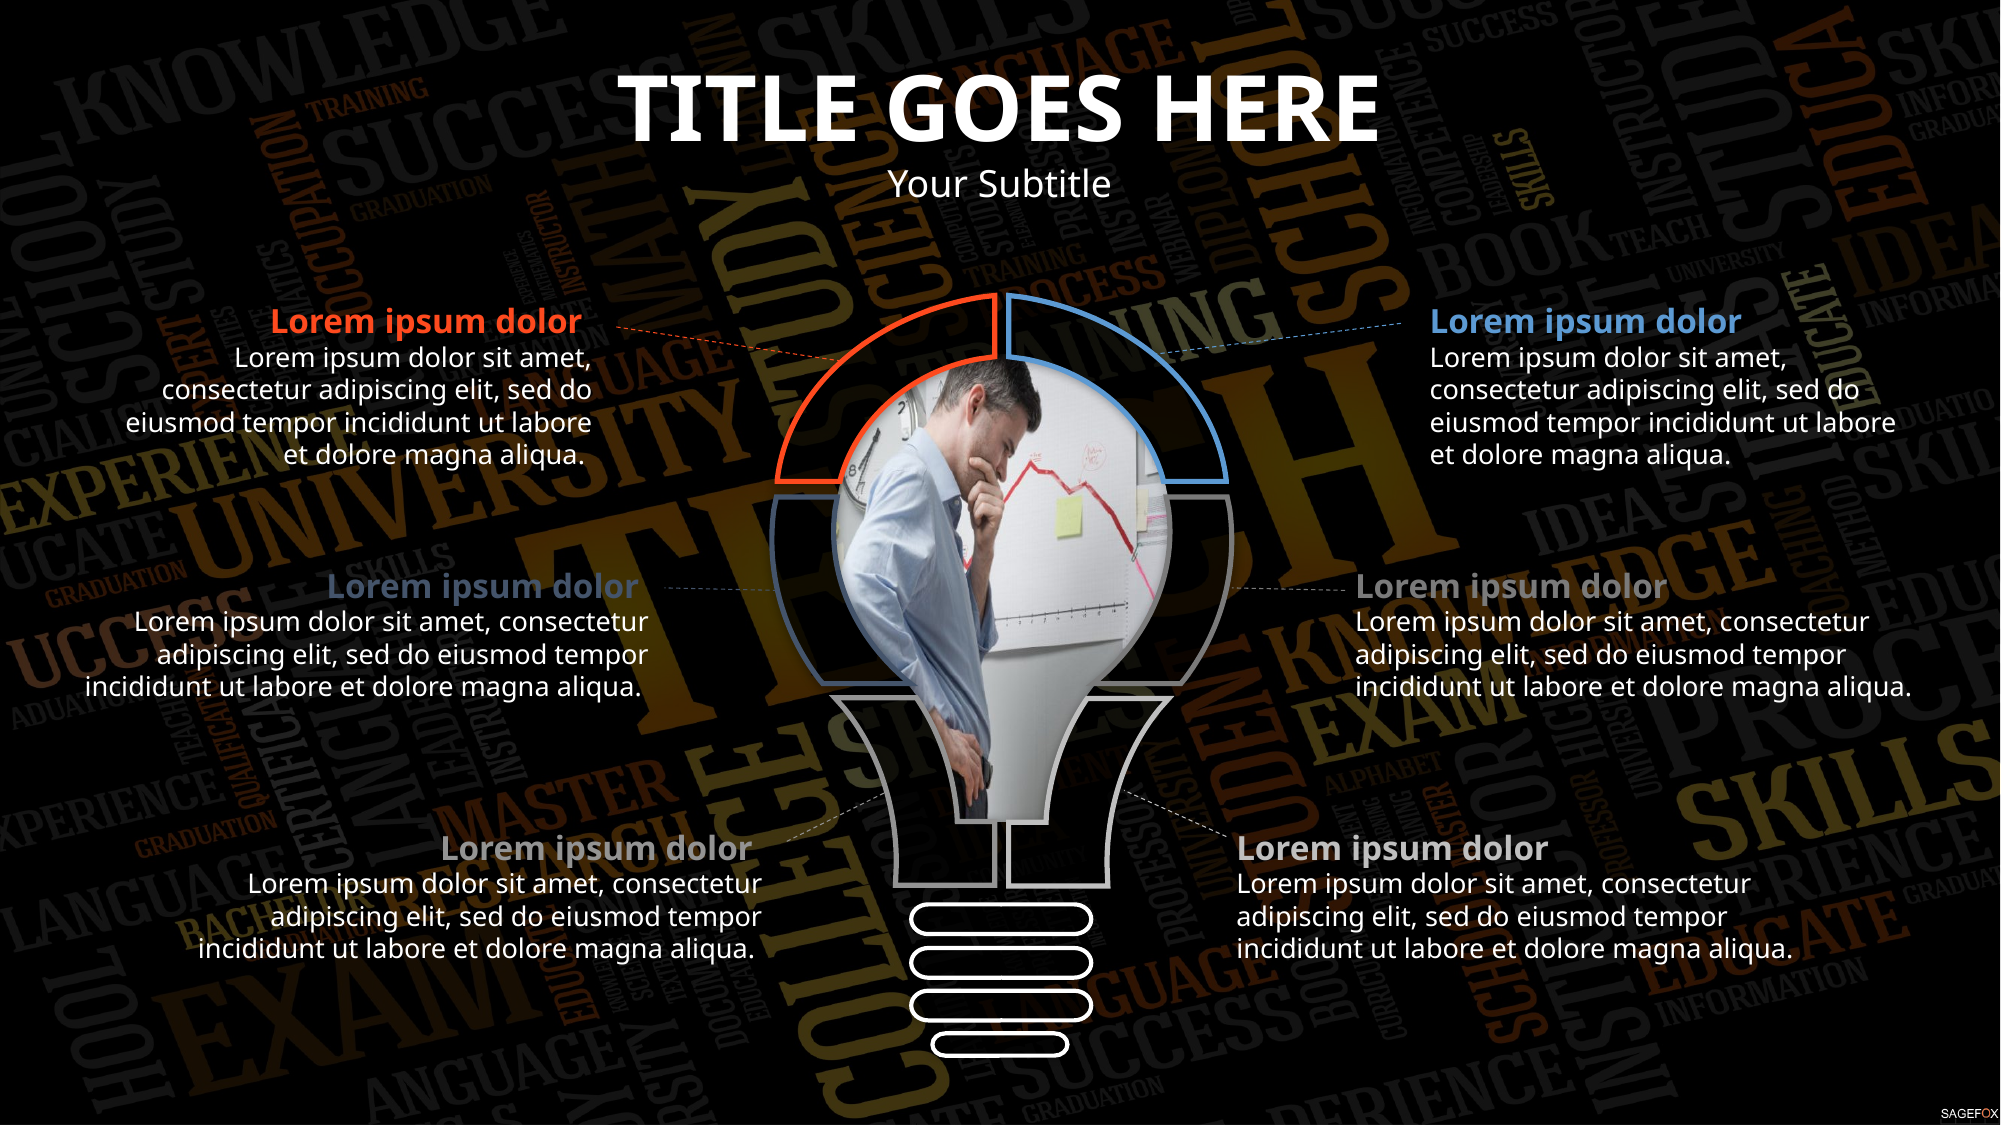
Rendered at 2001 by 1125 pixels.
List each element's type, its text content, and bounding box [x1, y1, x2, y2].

text_box [1007, 294, 1228, 483]
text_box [785, 793, 884, 842]
text_box [910, 989, 1093, 1022]
text_box [1089, 495, 1233, 685]
text_box [832, 696, 996, 887]
text_box [1007, 697, 1171, 888]
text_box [1153, 323, 1401, 355]
text_box Lorem ipsum dolor Lorem ipsum dolor sit amet, consectetur adipiscing elit, sed do eiusmod tempor incididunt ut labore et dolore magna aliqua. [43, 559, 659, 708]
text_box [931, 1032, 1069, 1057]
text_box Lorem ipsum dolor Lorem ipsum dolor sit amet, consectetur adipiscing elit, sed do eiusmod tempor incididunt ut labore et dolore magna aliqua. [1419, 295, 1913, 476]
text_box Lorem ipsum dolor Lorem ipsum dolor sit amet, consectetur adipiscing elit, sed do eiusmod tempor incididunt ut labore et dolore magna aliqua. [108, 295, 602, 476]
text_box Lorem ipsum dolor Lorem ipsum dolor sit amet, consectetur adipiscing elit, sed do eiusmod tempor incididunt ut labore et dolore magna aliqua. [1345, 559, 1986, 708]
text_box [1231, 587, 1346, 591]
text_box [910, 946, 1093, 979]
text_box [776, 294, 996, 483]
text_box [844, 364, 1163, 819]
text_box [770, 495, 914, 685]
text_box Lorem ipsum dolor Lorem ipsum dolor sit amet, consectetur adipiscing elit, sed do eiusmod tempor incididunt ut labore et dolore magna aliqua. [1226, 821, 1872, 970]
text_box Lorem ipsum dolor Lorem ipsum dolor sit amet, consectetur adipiscing elit, sed do eiusmod tempor incididunt ut labore et dolore magna aliqua. [136, 821, 772, 970]
picture [0, 0, 2001, 1125]
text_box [1123, 790, 1227, 837]
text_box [664, 587, 778, 591]
text_box TITLE GOES HERE Your Subtitle [548, 42, 1452, 212]
text_box [910, 903, 1093, 936]
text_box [615, 326, 842, 362]
